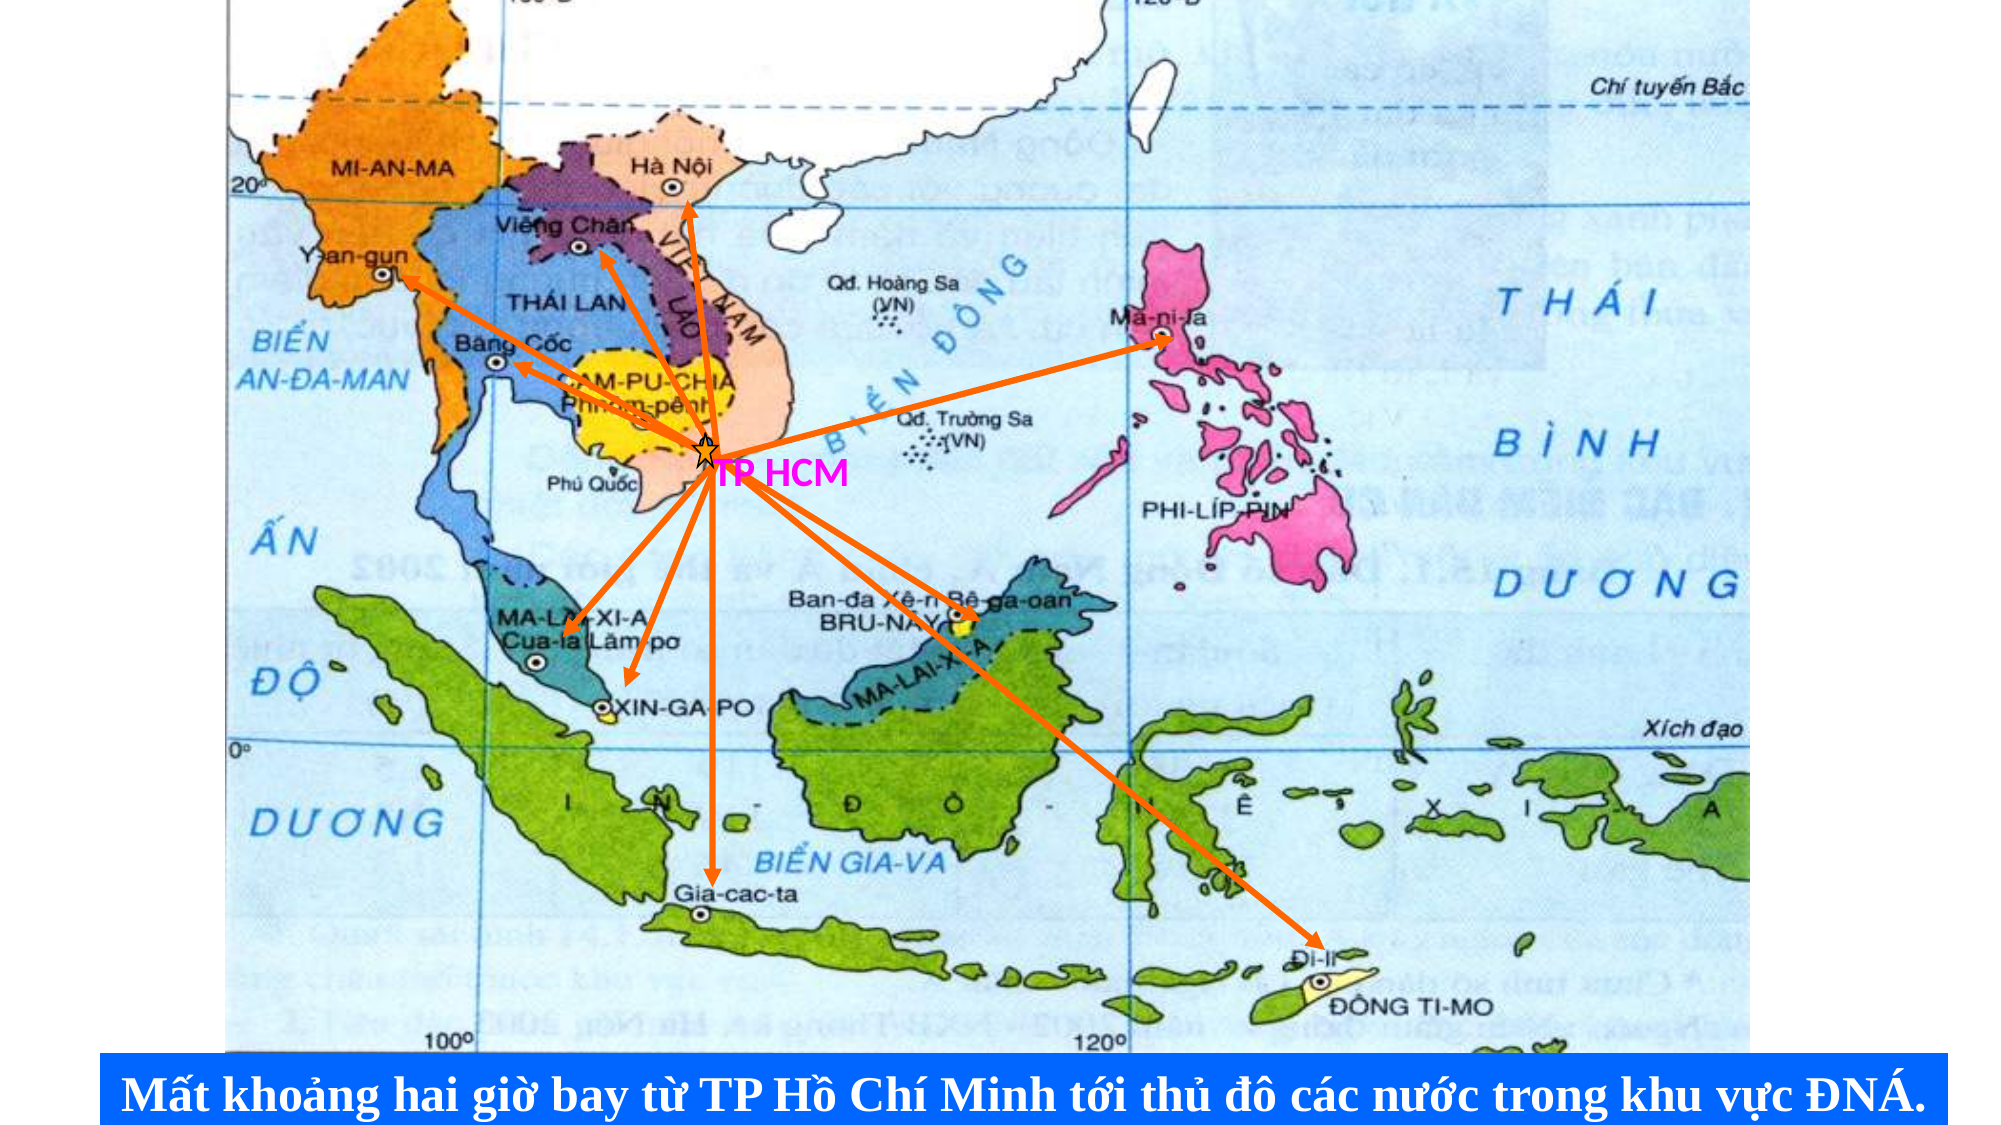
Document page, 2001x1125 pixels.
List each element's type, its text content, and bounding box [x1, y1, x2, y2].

text_box Mất khoảng hai giờ bay từ TP Hồ Chí Minh tới thủ đô các nước trong khu vực ĐNÁ. [100, 1053, 1948, 1125]
slide_number 20 [1412, 1042, 1863, 1103]
picture [224, 0, 1750, 1054]
